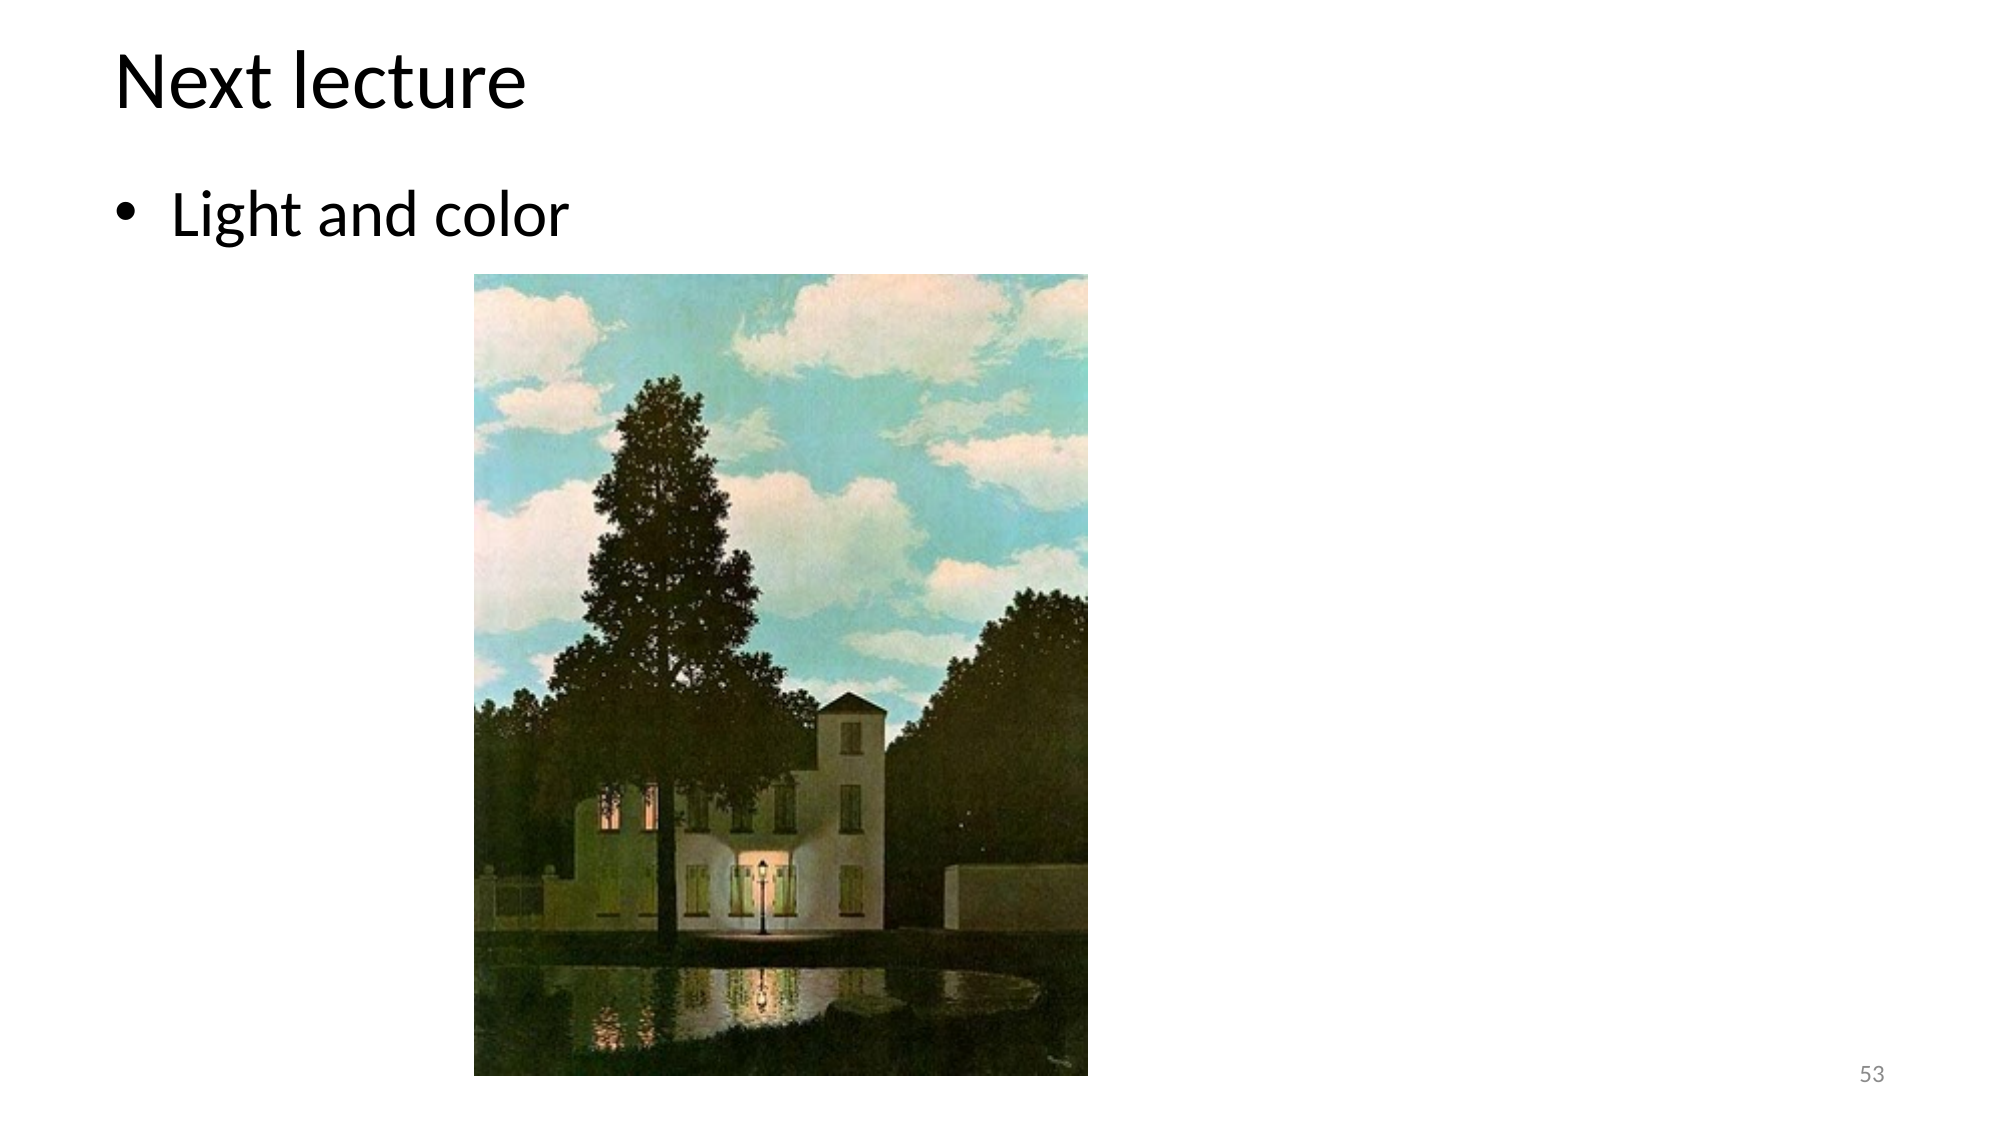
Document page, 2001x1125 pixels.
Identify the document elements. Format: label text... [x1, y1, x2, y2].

picture [474, 274, 1088, 1076]
list Light and color [99, 162, 1900, 1005]
title Next lecture [99, 0, 1900, 150]
slide_number 53 [1433, 1042, 1900, 1103]
